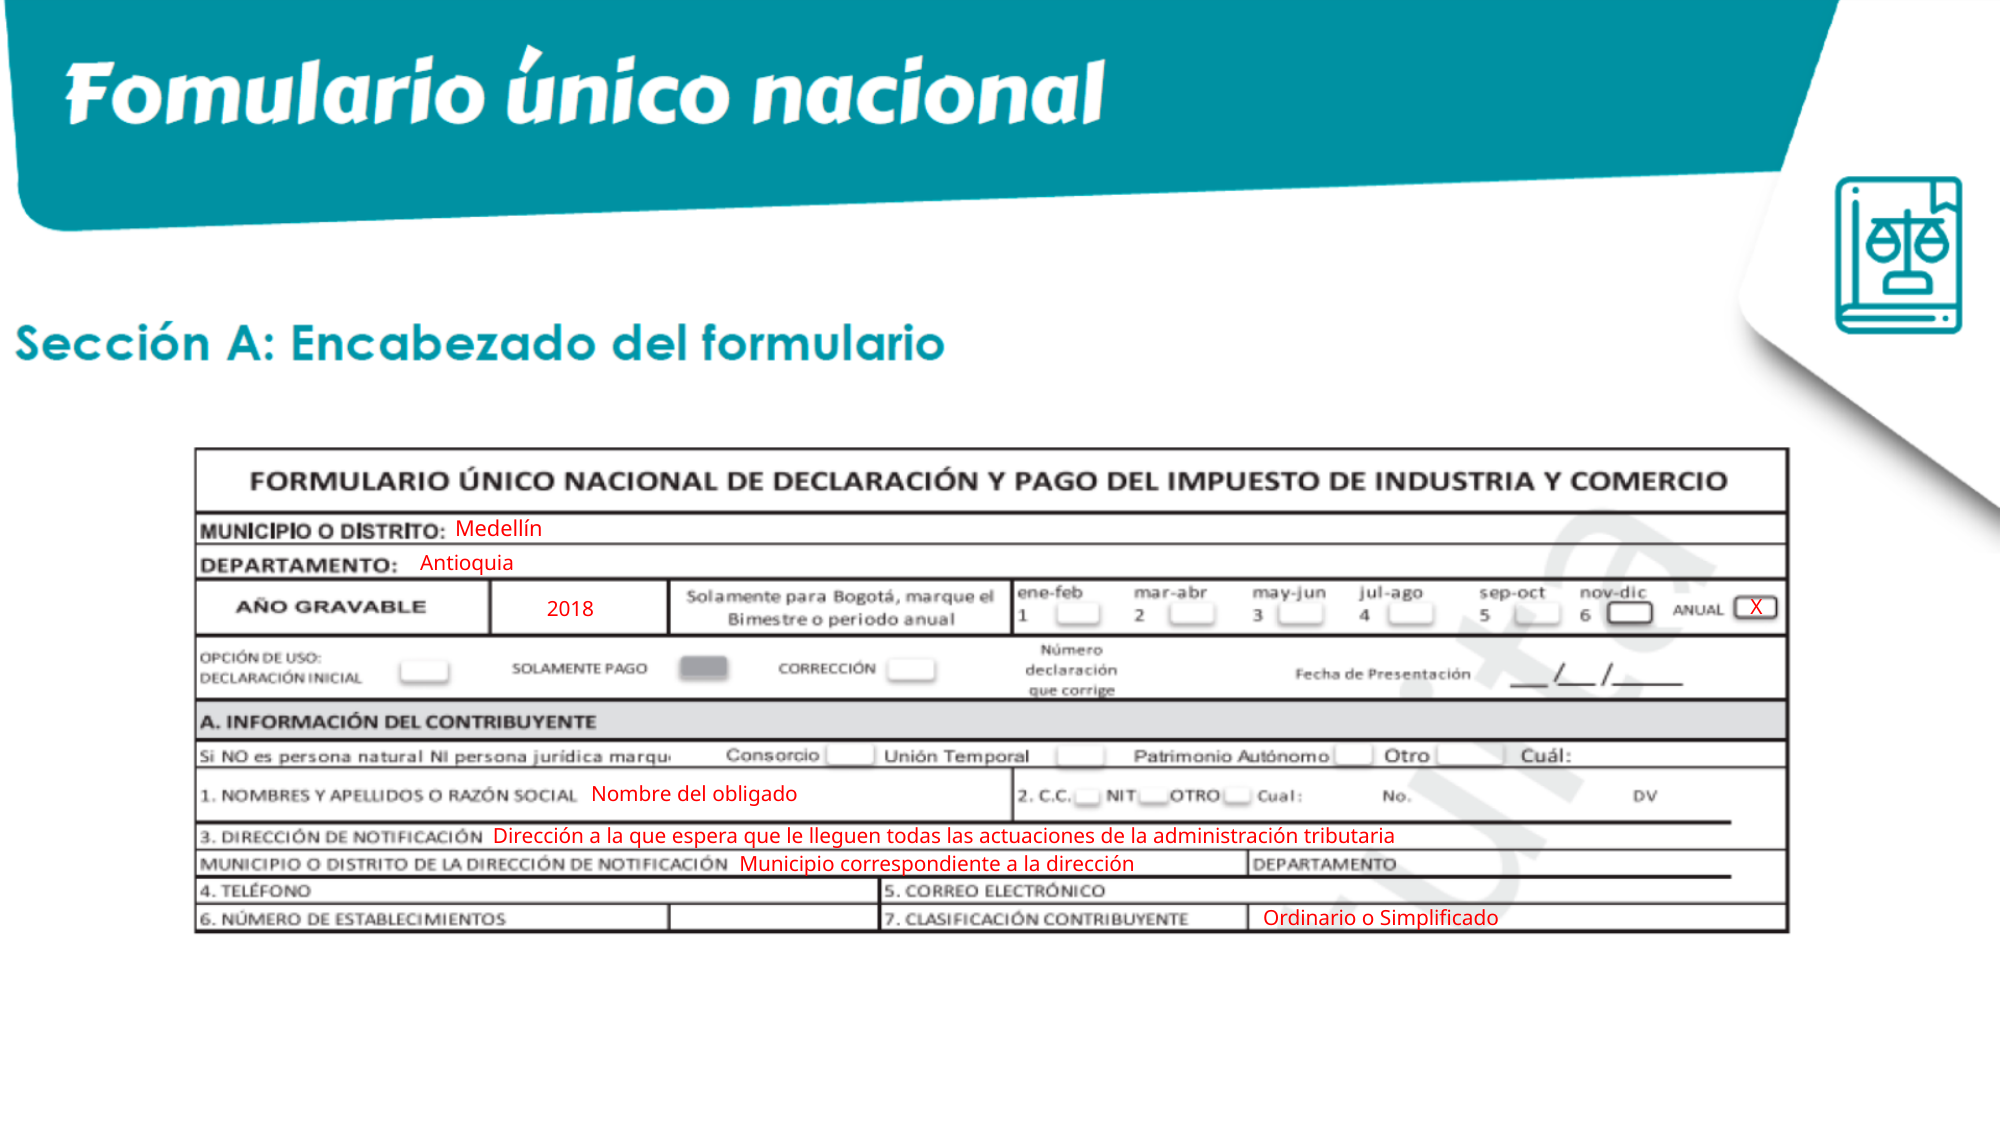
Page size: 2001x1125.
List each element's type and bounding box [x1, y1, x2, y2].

list [0, 0, 2000, 1125]
